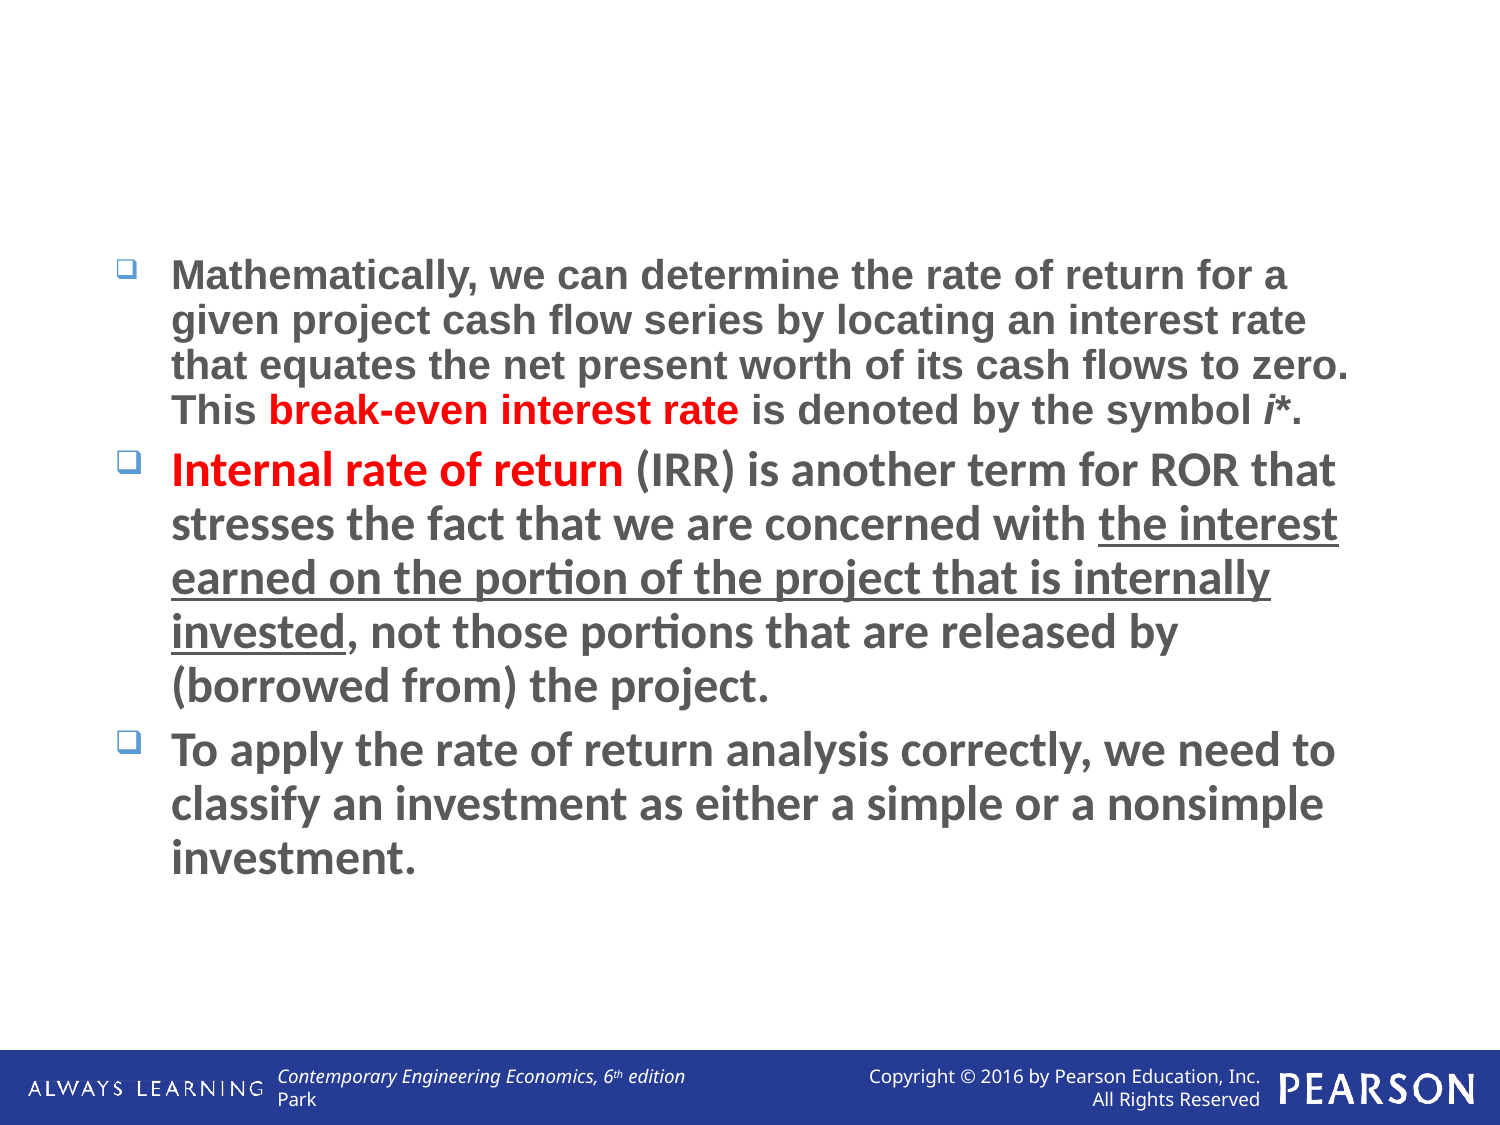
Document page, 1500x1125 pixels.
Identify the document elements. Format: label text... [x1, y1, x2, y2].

text_box Mathematically, we can determine the rate of return for a given project cash flow series by locating an interest rate that equates the net present worth of its cash flows to zero. This break-even interest rate is denoted by the symbol i*. Internal rate of return (IRR) is another term for ROR that stresses the fact that we are concerned with the interest earned on the portion of the project that is internally invested, not those portions that are released by (borrowed from) the project. To apply the rate of return analysis correctly, we need to classify an investment as either a simple or a nonsimple investment. [99, 187, 1400, 1025]
